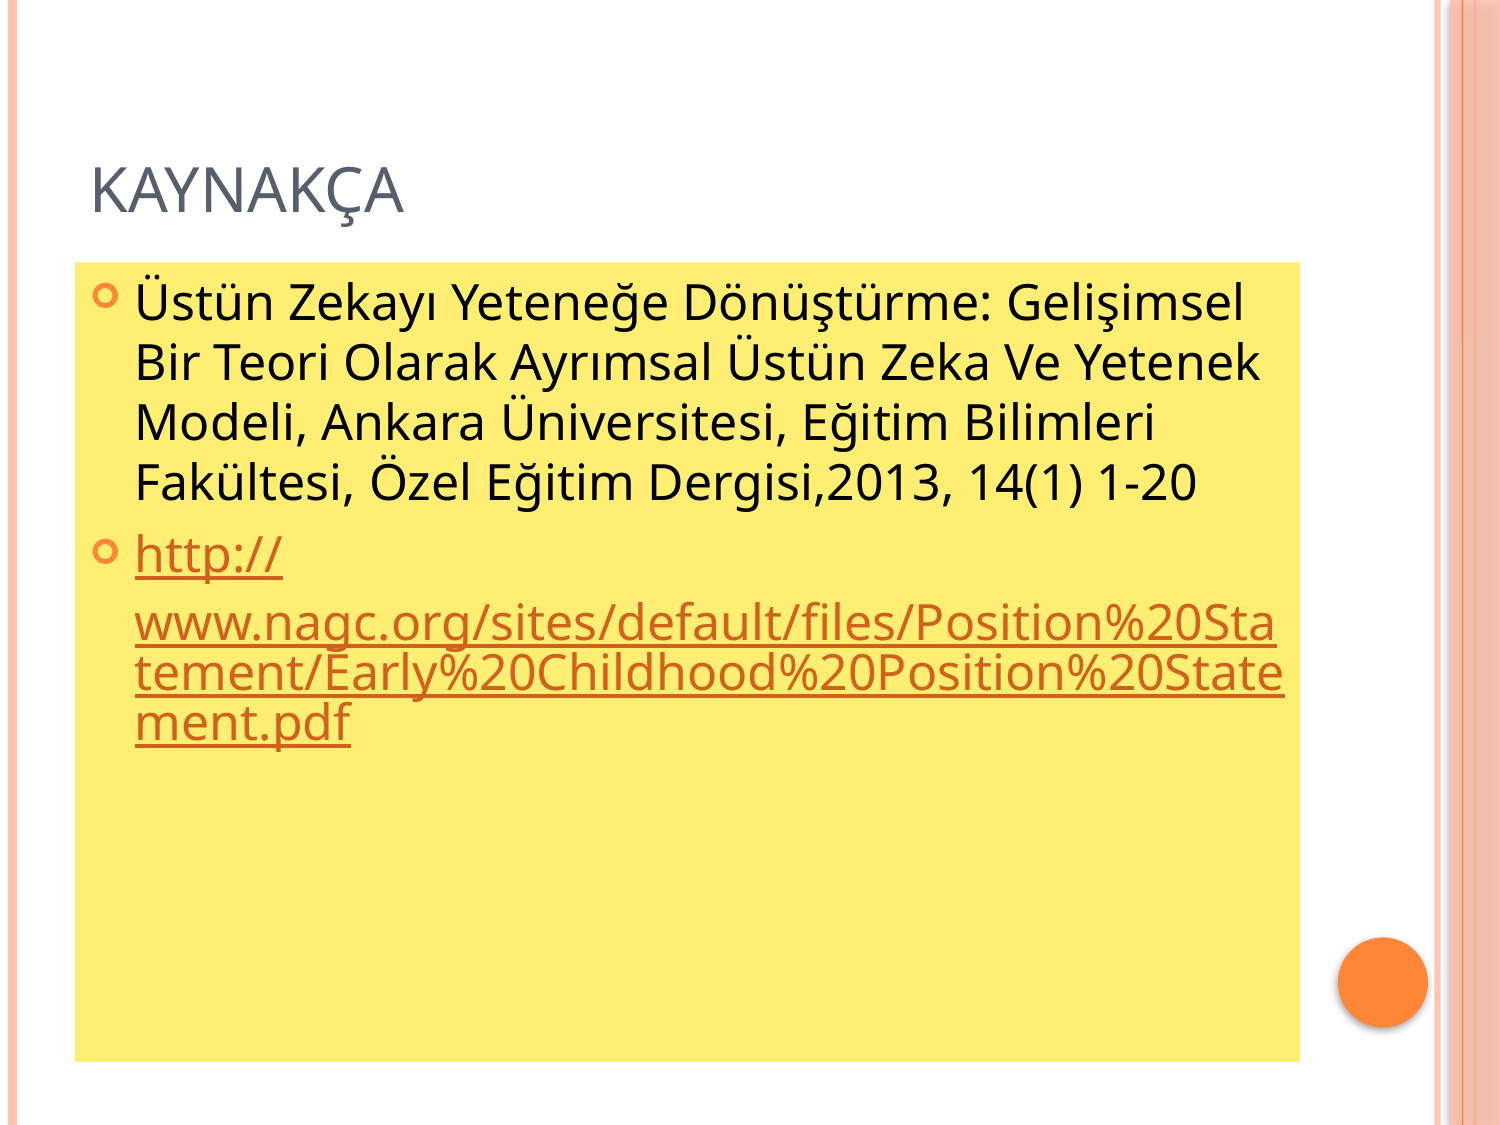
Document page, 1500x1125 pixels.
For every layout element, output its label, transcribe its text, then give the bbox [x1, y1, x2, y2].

list Üstün Zekayı Yeteneğe Dönüştürme: Gelişimsel Bir Teori Olarak Ayrımsal Üstün Zeka Ve Yetenek Modeli, Ankara Üniversitesi, Eğitim Bilimleri Fakültesi, Özel Eğitim Dergisi,2013, 14(1) 1-20 http://www.nagc.org/sites/default/files/Position%20Statement/Early%20Childhood%20Position%20Statement.pdf [75, 262, 1300, 1062]
title kaynakça [75, 45, 1300, 233]
